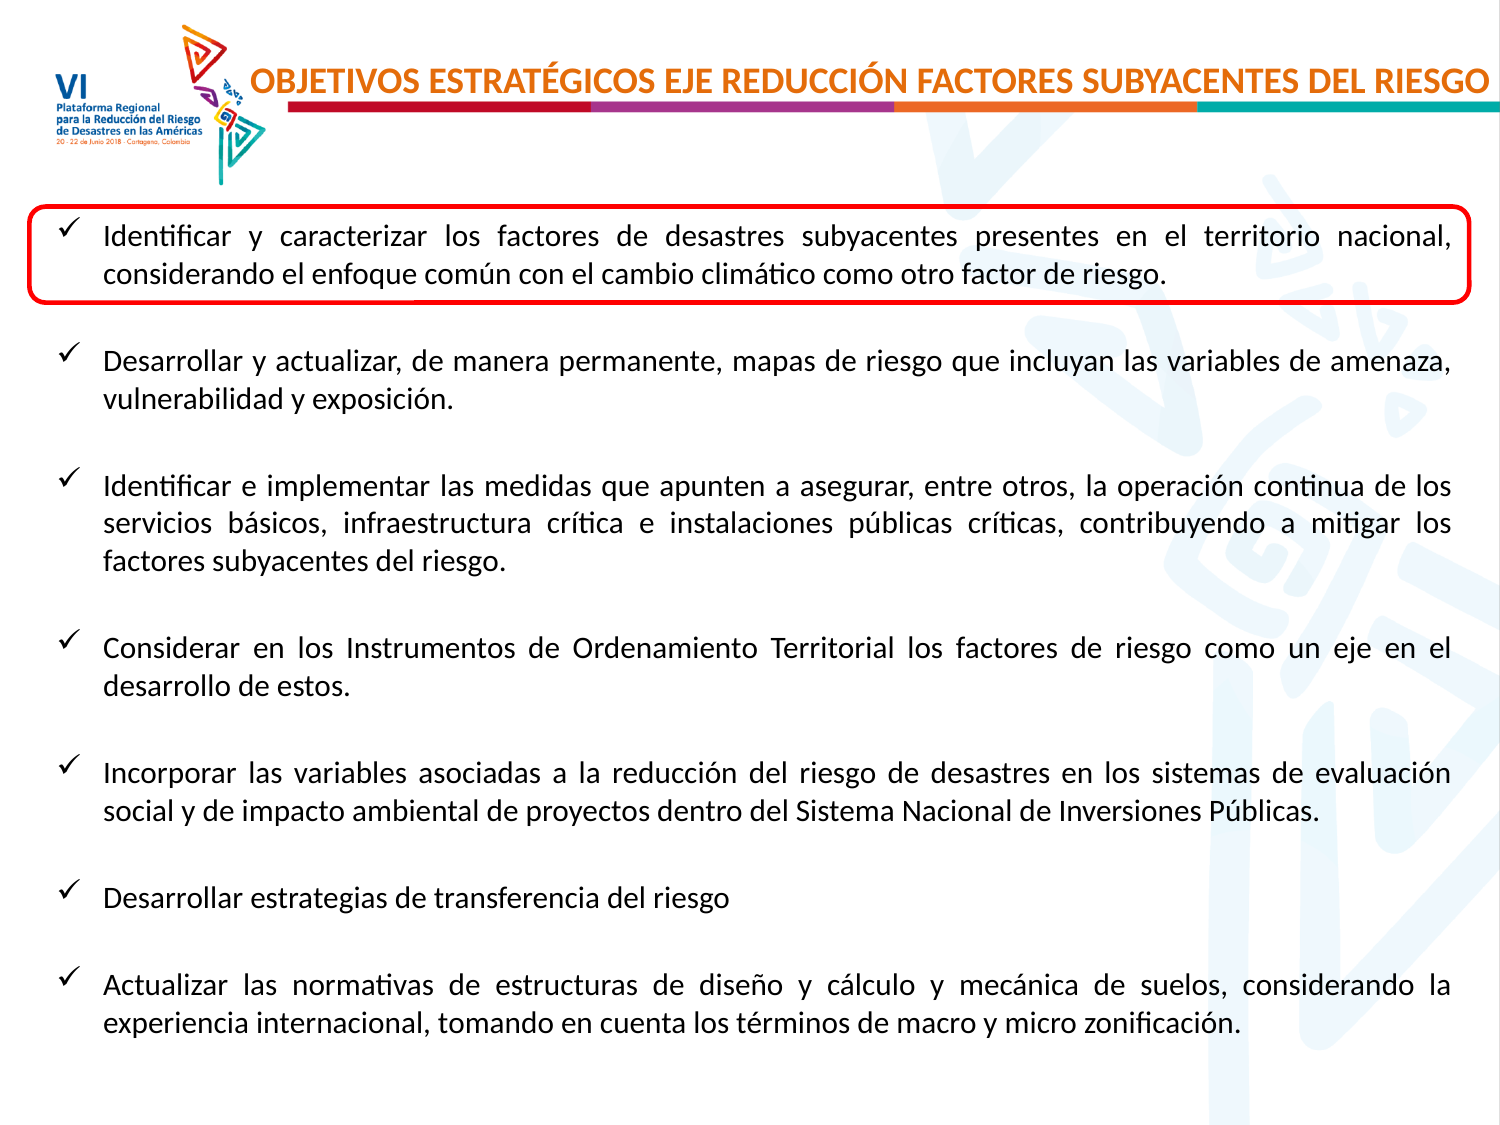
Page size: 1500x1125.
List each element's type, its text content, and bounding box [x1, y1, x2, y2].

title OBJETIVOS ESTRATÉGICOS EJE REDUCCIÓN FACTORES SUBYACENTES DEL RIESGO [155, 0, 1500, 173]
text_box [27, 204, 1472, 305]
picture [0, 0, 1500, 1125]
list Identificar y caracterizar los factores de desastres subyacentes presentes en el territorio nacional, considerando el enfoque común con el cambio climático como otro factor de riesgo. Desarrollar y actualizar, de manera permanente, mapas de riesgo que incluyan las variables de amenaza, vulnerabilidad y exposición. Identificar e implementar las medidas que apunten a asegurar, entre otros, la operación continua de los servicios básicos, infraestructura crítica e instalaciones públicas críticas, contribuyendo a mitigar los factores subyacentes del riesgo. Considerar en los Instrumentos de Ordenamiento Territorial los factores de riesgo como un eje en el desarrollo de estos. Incorporar las variables asociadas a la reducción del riesgo de desastres en los sistemas de evaluación social y de impacto ambiental de proyectos dentro del Sistema Nacional de Inversiones Públicas. Desarrollar estrategias de transferencia del riesgo Actualizar las normativas de estructuras de diseño y cálculo y mecánica de suelos, considerando la experiencia internacional, tomando en cuenta los términos de macro y micro zonificación. [41, 296, 1470, 1048]
